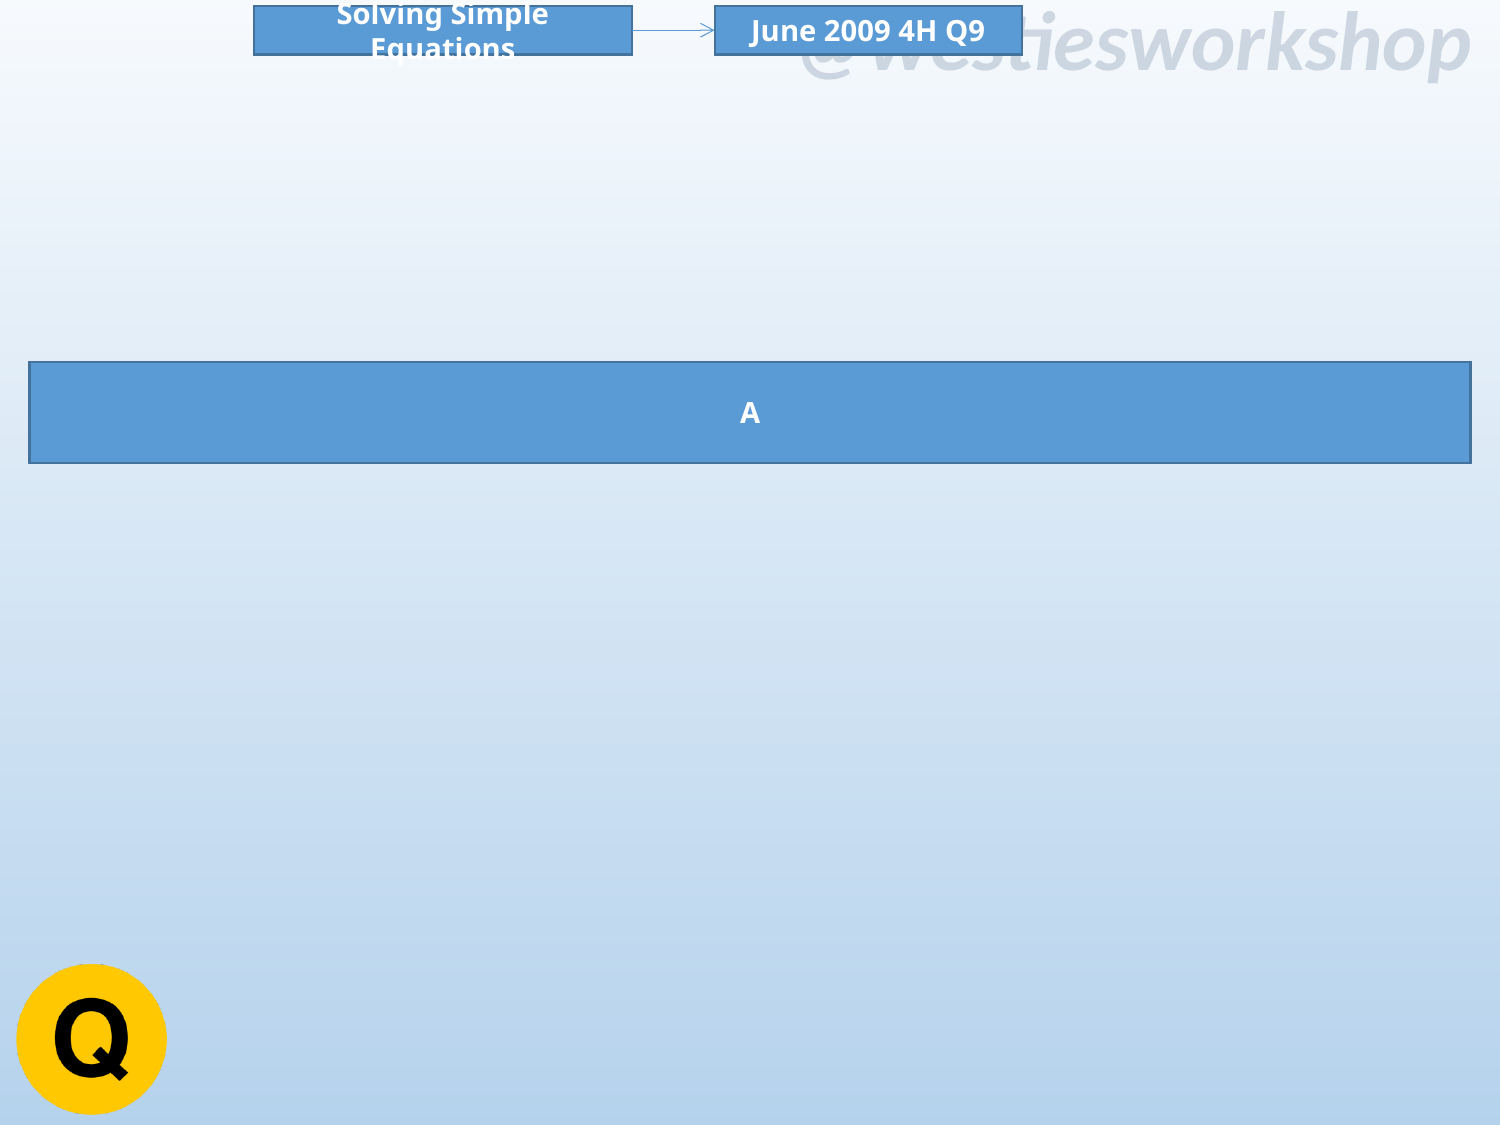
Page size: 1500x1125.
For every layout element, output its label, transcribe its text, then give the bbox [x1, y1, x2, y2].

text_box June 2009 4H Q9 [714, 5, 1023, 56]
picture [0, 940, 191, 1125]
picture [29, 361, 1471, 463]
text_box Solving Simple Equations [253, 5, 633, 56]
